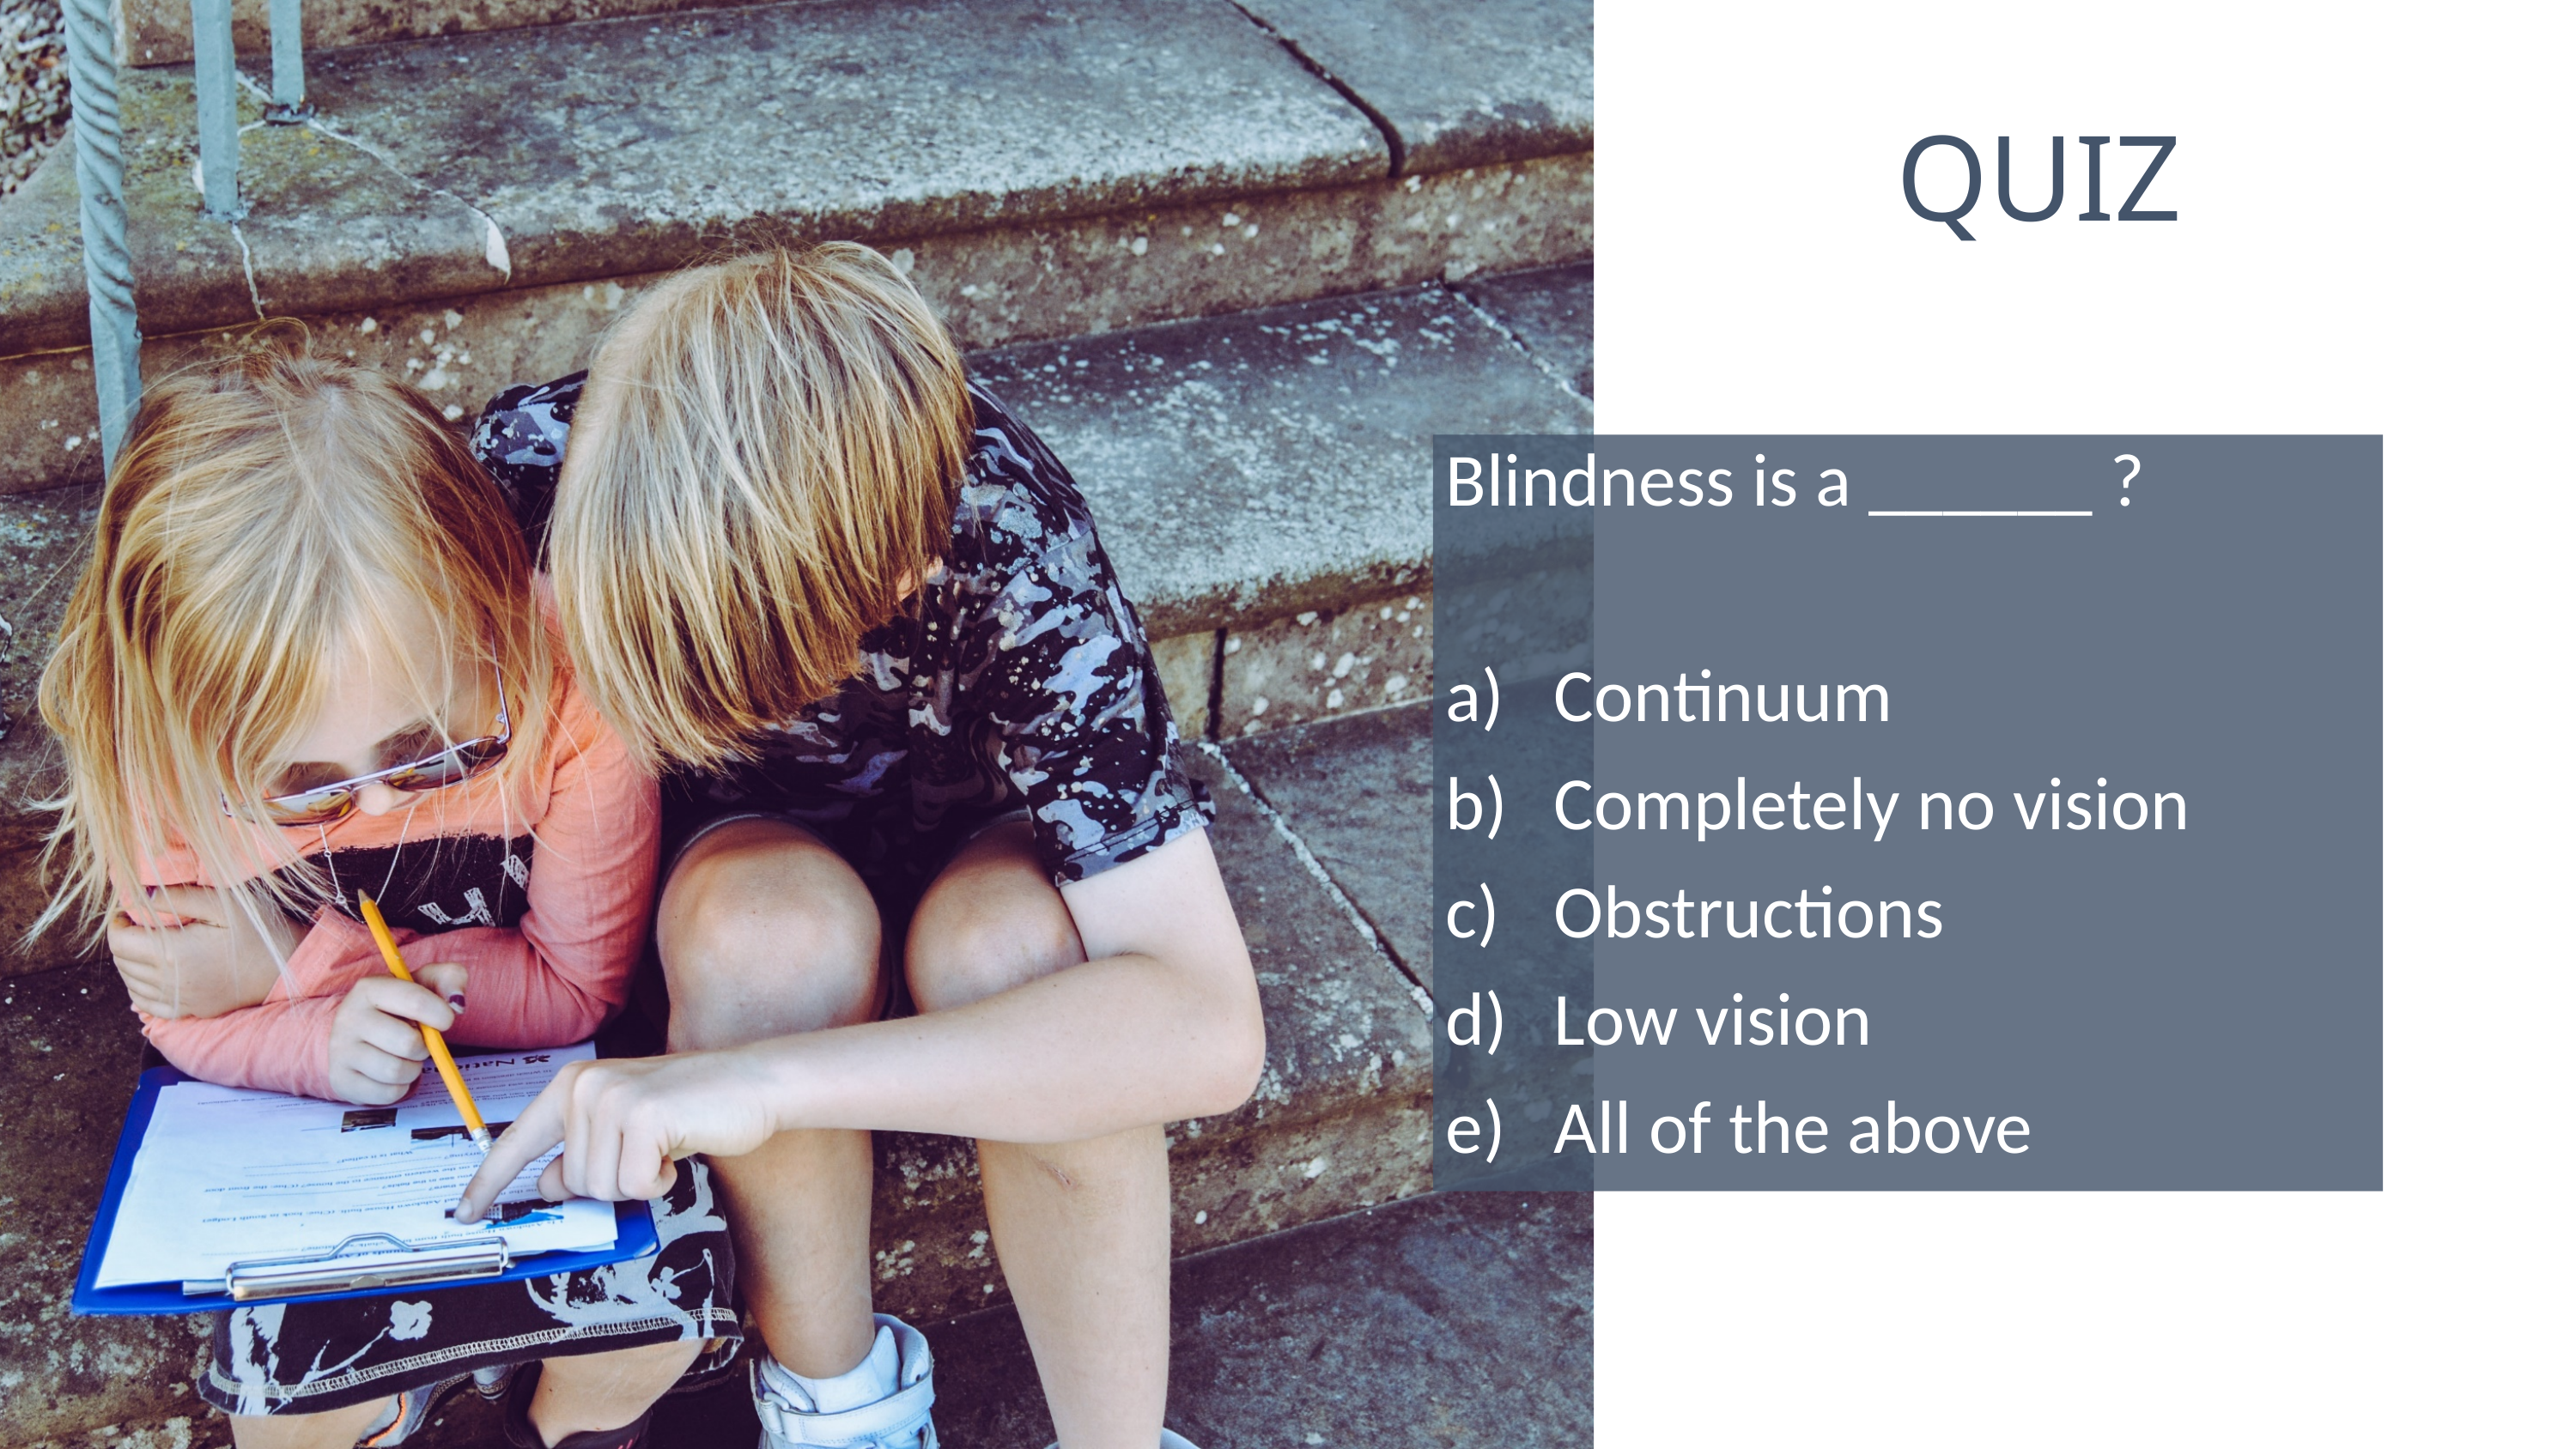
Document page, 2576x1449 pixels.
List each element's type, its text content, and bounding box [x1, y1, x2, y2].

list Blindness is a ______ ? Continuum Completely no vision Obstructions Low vision All of the above [1595, 434, 2384, 1191]
picture [0, 0, 1595, 1449]
title QUIZ [1883, 112, 2222, 274]
